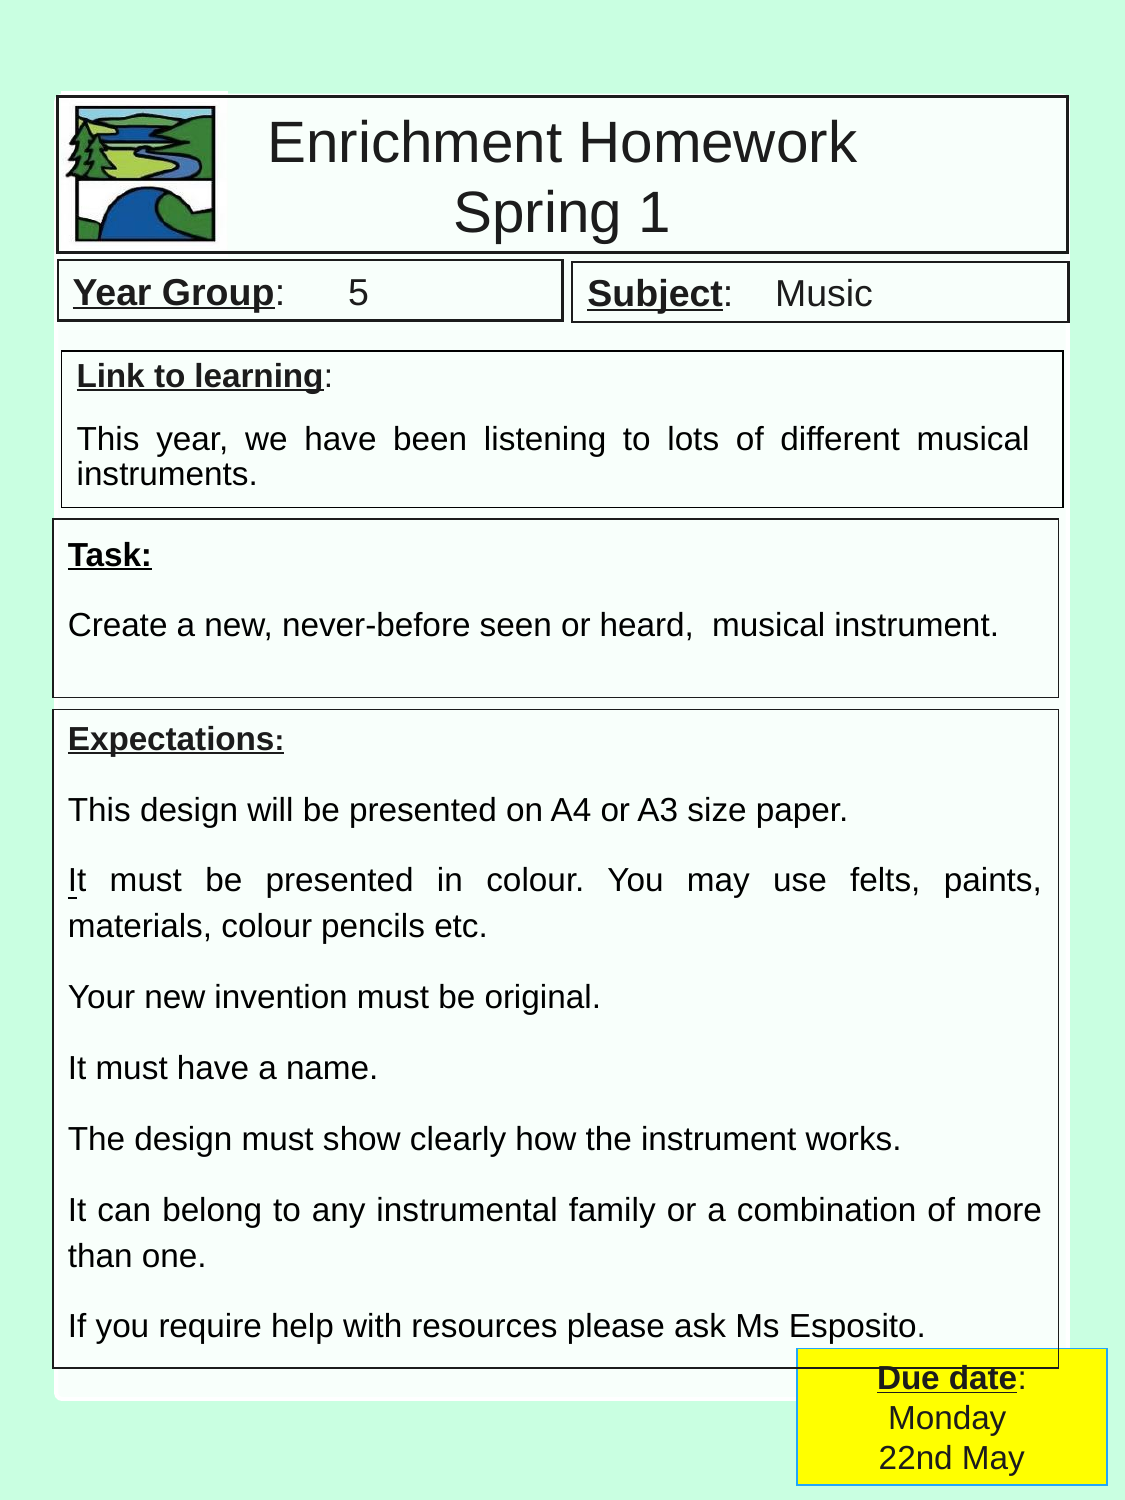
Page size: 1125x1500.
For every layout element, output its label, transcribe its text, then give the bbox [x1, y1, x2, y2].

text_box Enrichment Homework Spring 1 [232, 96, 1068, 253]
text_box Due date: Monday 22nd May [796, 1348, 1107, 1486]
text_box Expectations: This design will be presented on A4 or A3 size paper. It must be presented in colour. You may use felts, paints, materials, colour pencils etc. Your new invention must be original. It must have a name. The design must show clearly how the instrument works. It can belong to any instrumental family or a combination of more than one. If you require help with resources please ask Ms Esposito. [52, 709, 1059, 1369]
text_box Subject: Music [572, 261, 1069, 323]
text_box Link to learning: This year, we have been listening to lots of different musical instruments. [61, 350, 1064, 508]
text_box Year Group: 5 [57, 260, 563, 321]
picture [61, 90, 228, 257]
text_box Task: Create a new, never-before seen or heard, musical instrument. [52, 519, 1059, 698]
